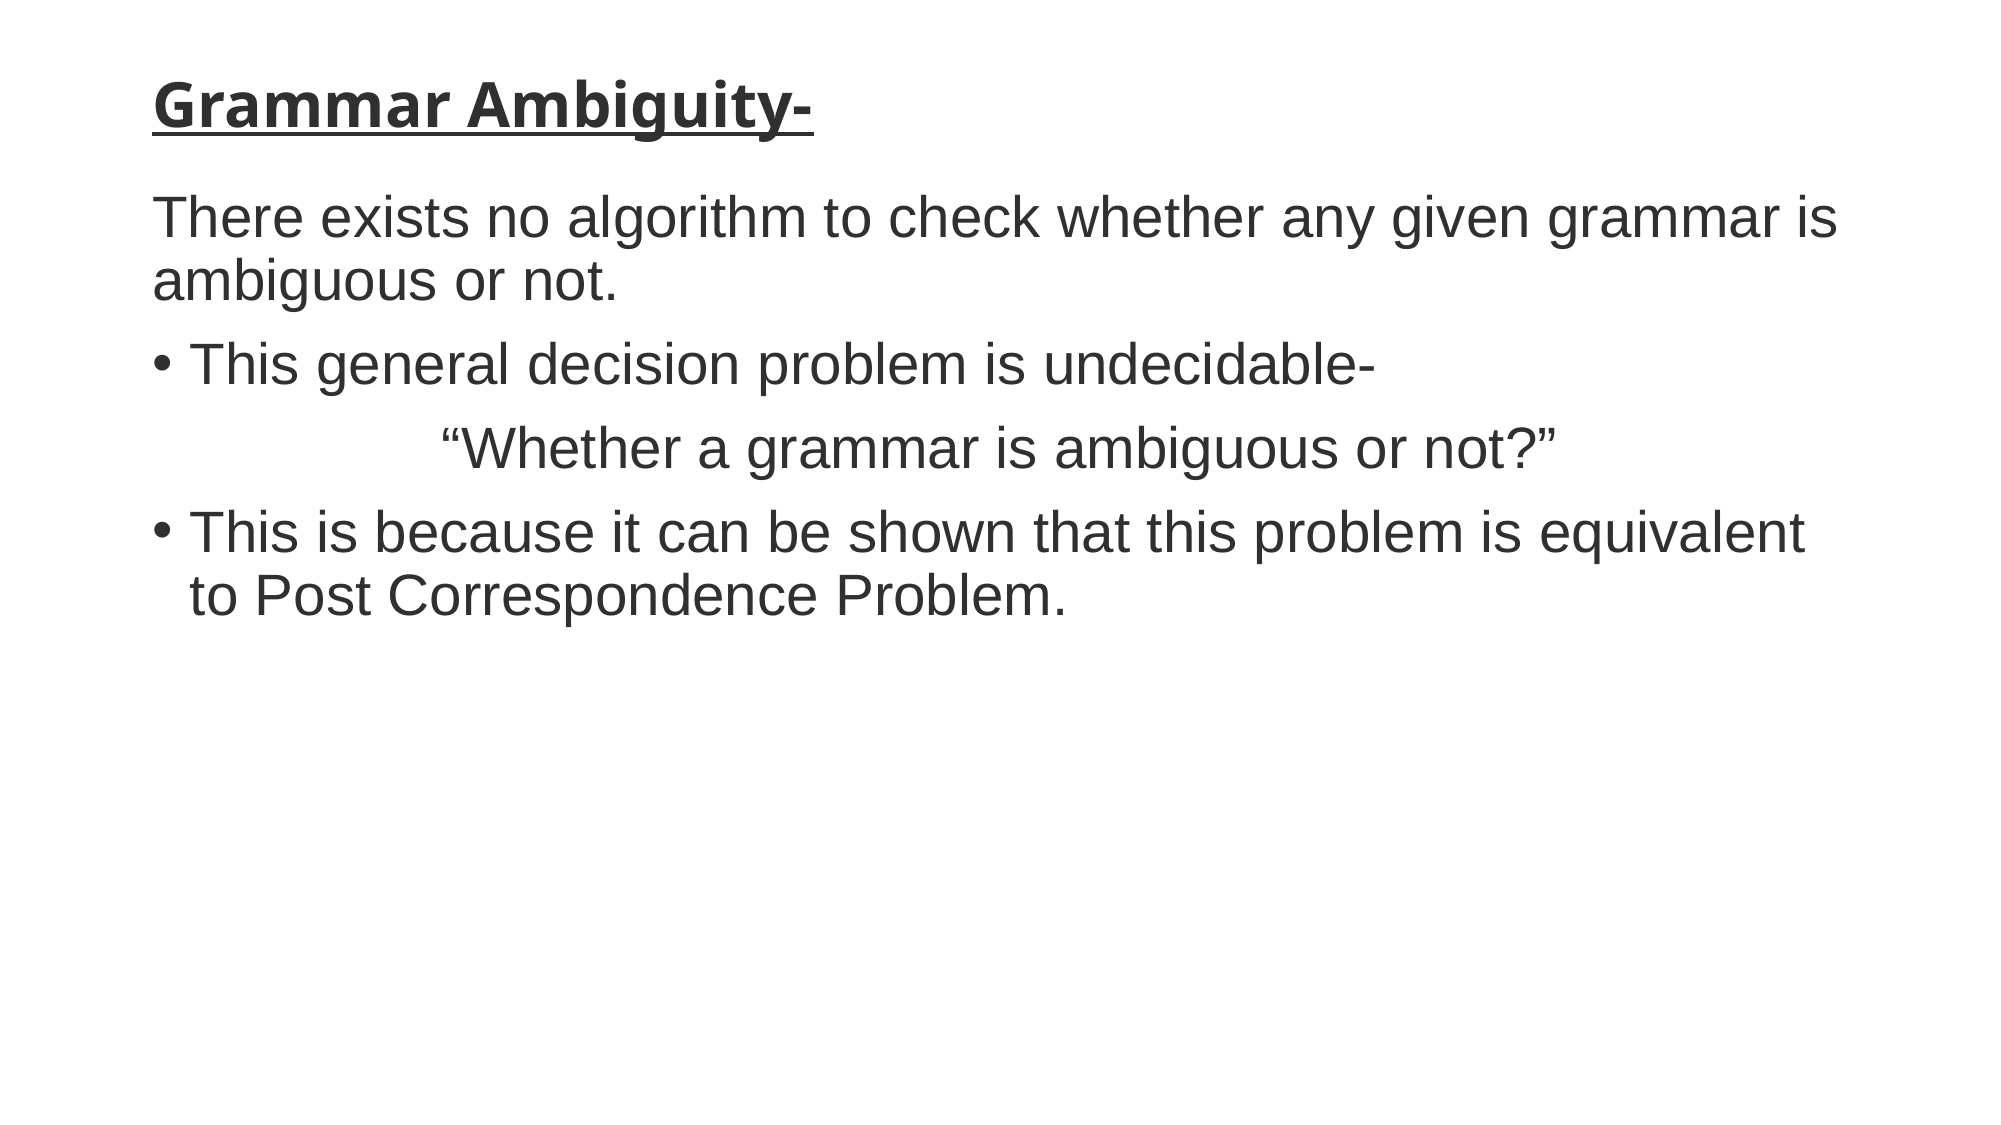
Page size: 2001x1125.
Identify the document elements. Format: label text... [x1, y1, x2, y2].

title Grammar Ambiguity- [137, 59, 1863, 162]
list There exists no algorithm to check whether any given grammar is ambiguous or not. This general decision problem is undecidable- “Whether a grammar is ambiguous or not?” This is because it can be shown that this problem is equivalent to Post Correspondence Problem. [137, 179, 1863, 1014]
